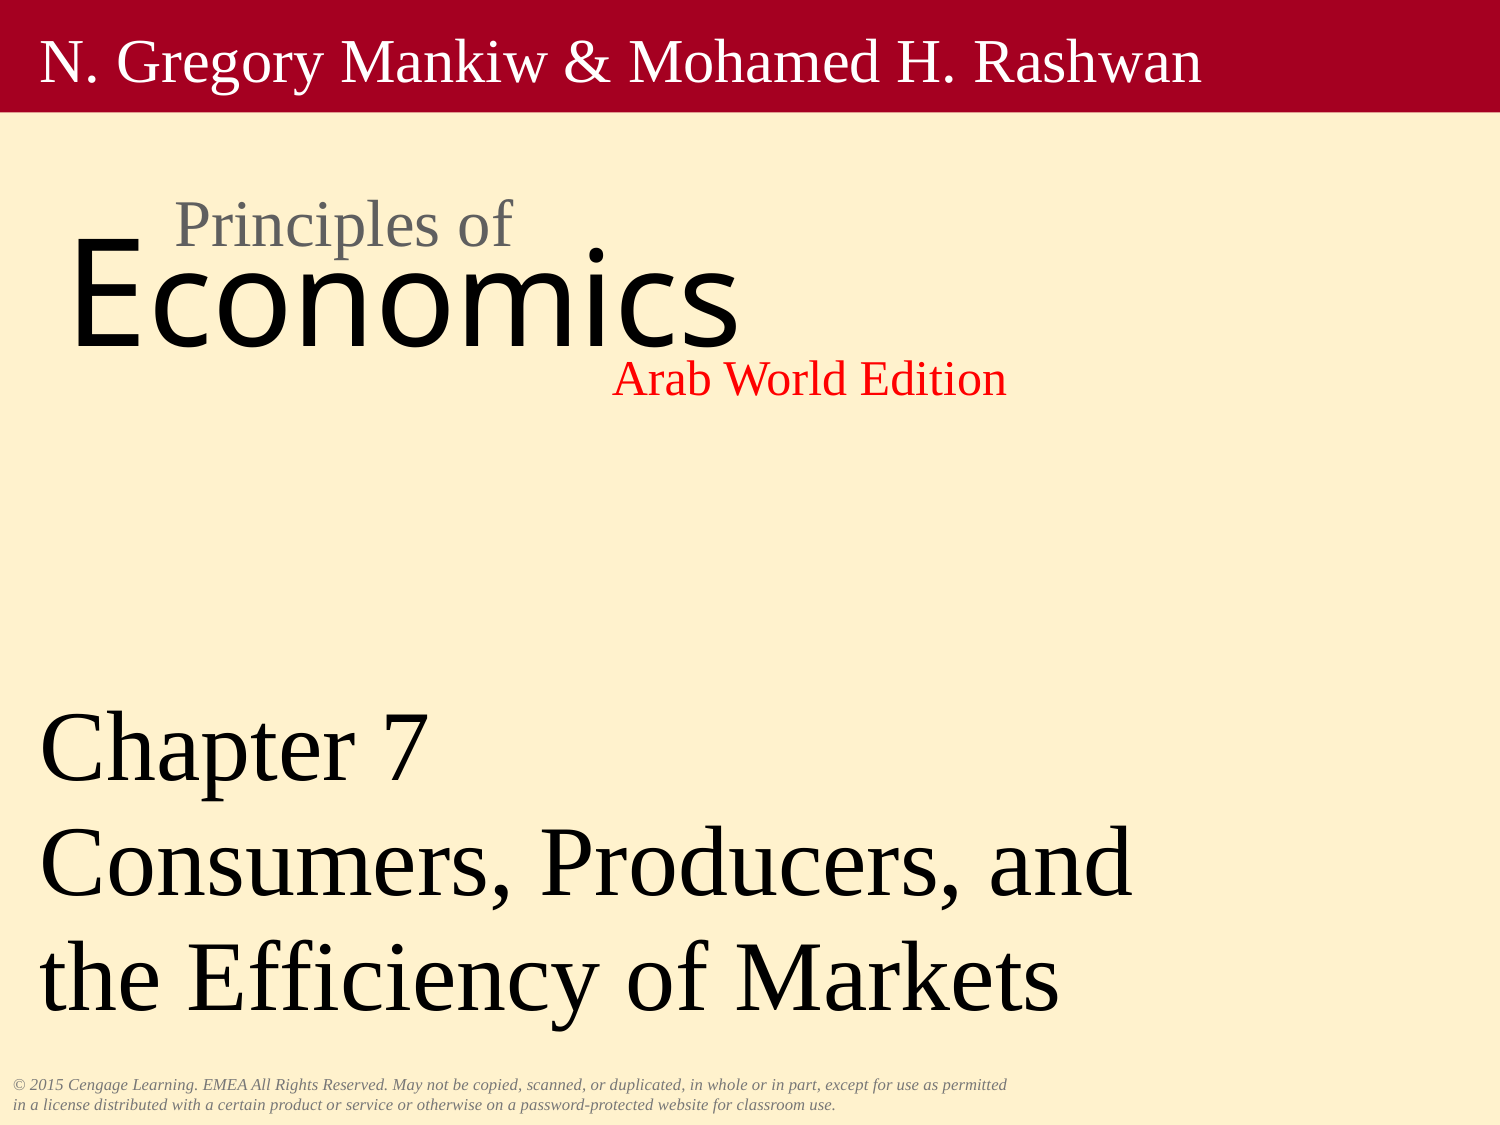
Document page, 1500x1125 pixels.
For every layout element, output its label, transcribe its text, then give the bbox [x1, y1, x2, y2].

text_box N. Gregory Mankiw & Mohamed H. Rashwan [24, 12, 1475, 103]
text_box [49, 172, 1151, 414]
text_box [0, 0, 1500, 115]
